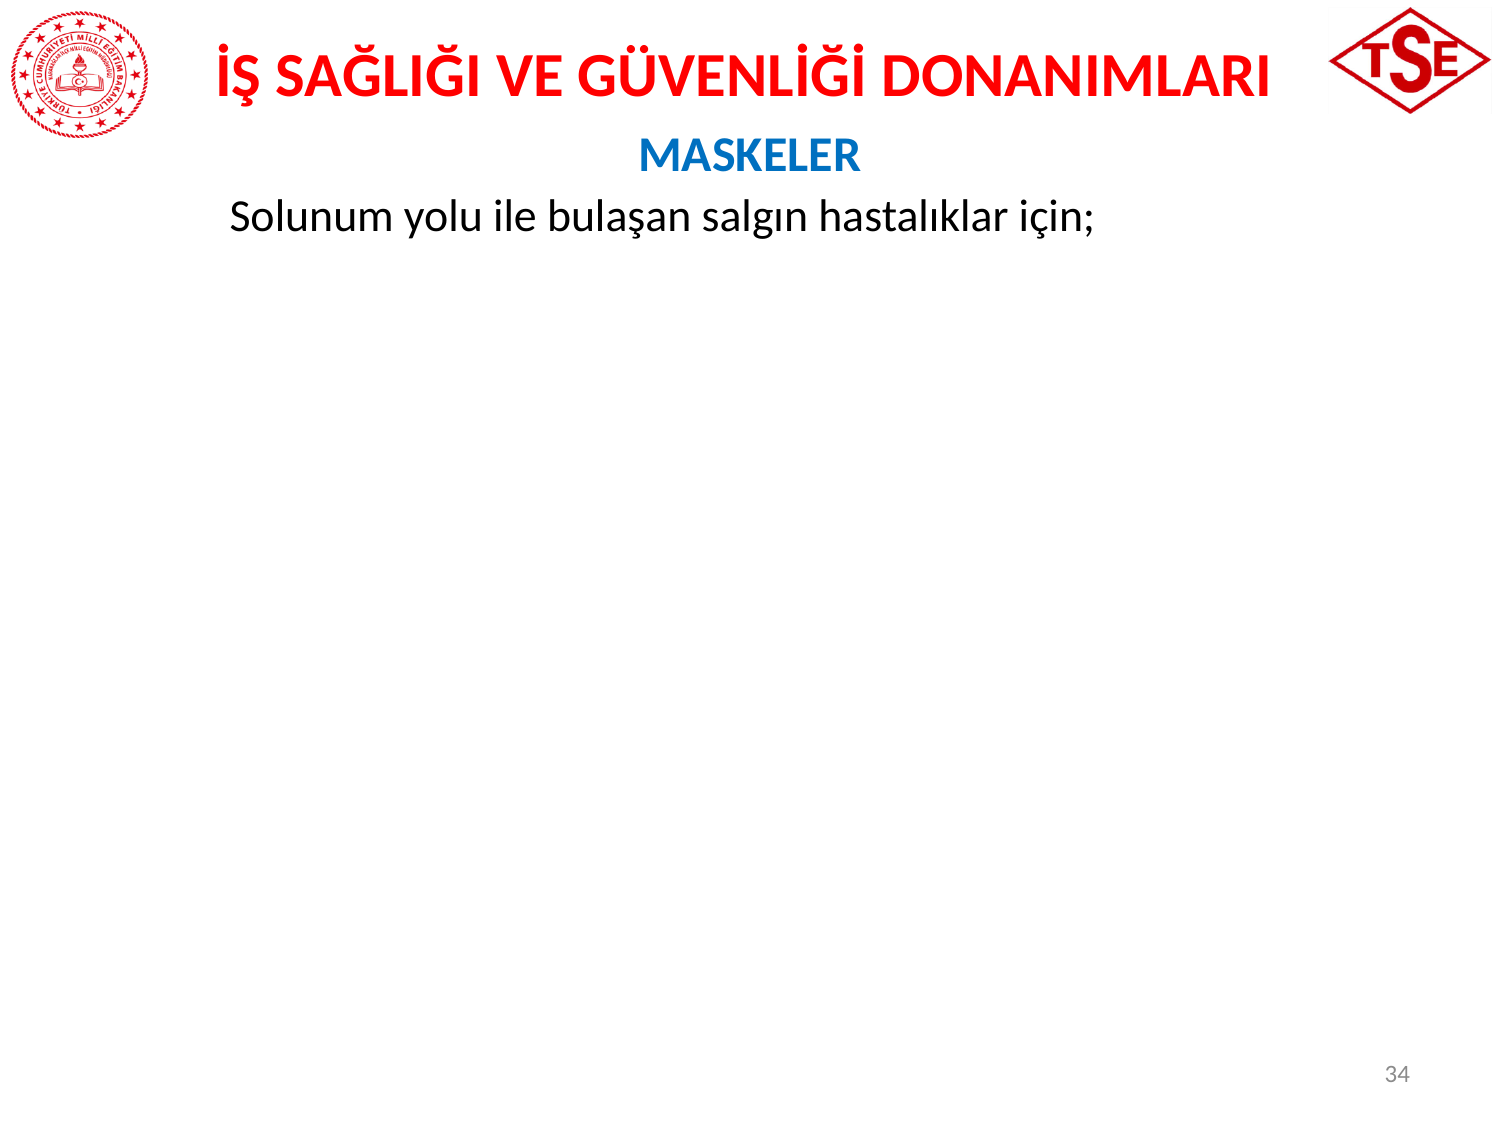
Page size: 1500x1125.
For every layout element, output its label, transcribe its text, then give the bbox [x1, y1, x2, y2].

text_box İŞ SAĞLIĞI VE GÜVENLİĞİ DONANIMLARI [171, 17, 1317, 113]
text_box MASKELER Solunum yolu ile bulaşan salgın hastalıklar için; [64, 113, 1436, 316]
picture [1328, 6, 1492, 114]
slide_number 34 [1074, 1042, 1425, 1103]
picture [11, 11, 148, 138]
